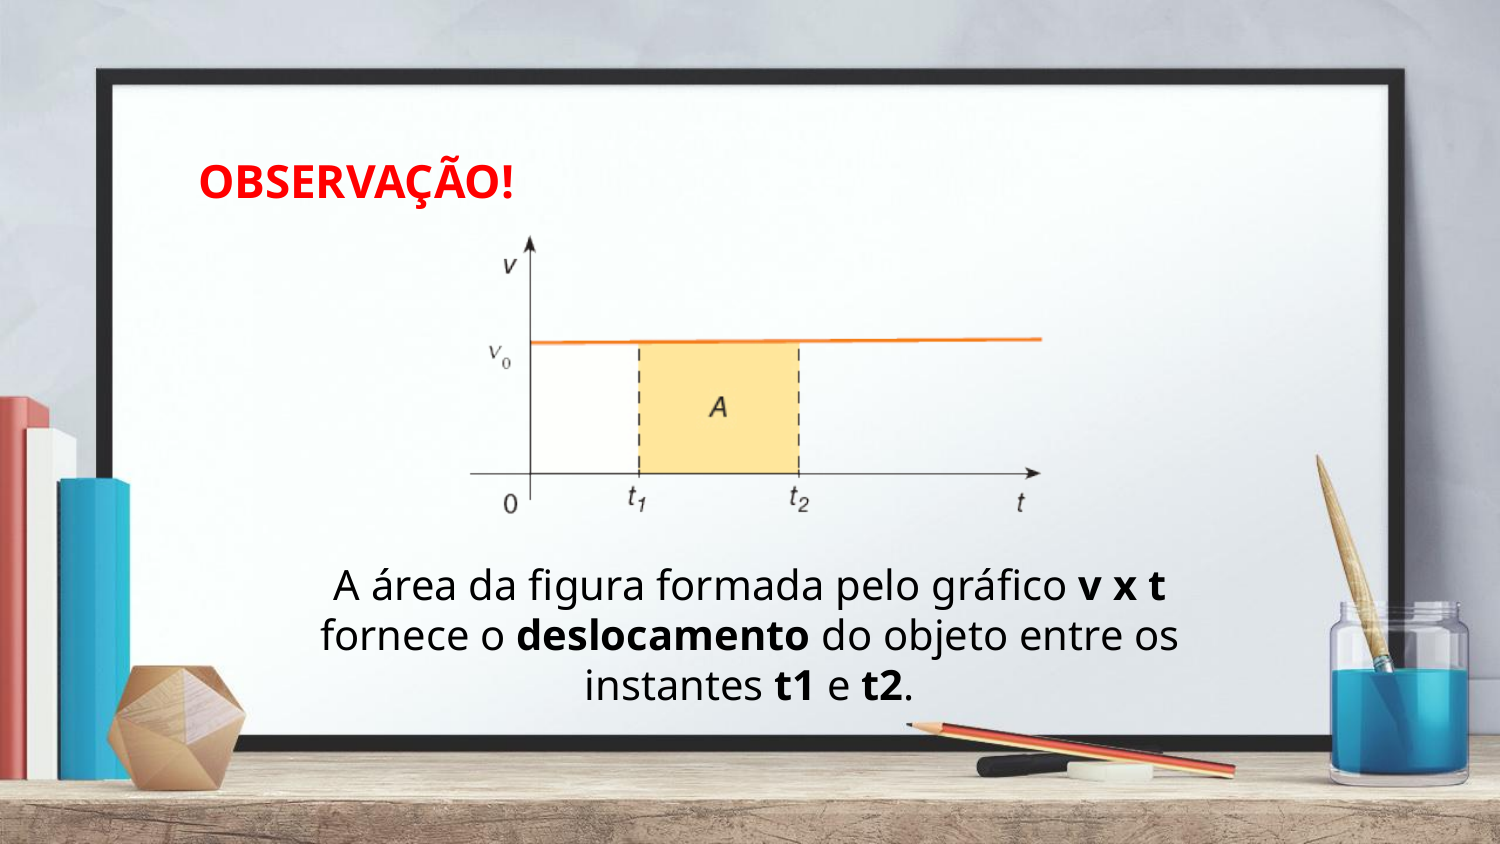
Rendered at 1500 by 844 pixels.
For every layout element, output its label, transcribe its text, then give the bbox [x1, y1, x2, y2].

text_box A área da figura formada pelo gráfico v x t fornece o deslocamento do objeto entre os instantes t1 e t2. [244, 543, 1256, 644]
picture [0, 0, 1500, 844]
list OBSERVAÇÃO! [183, 138, 1273, 215]
